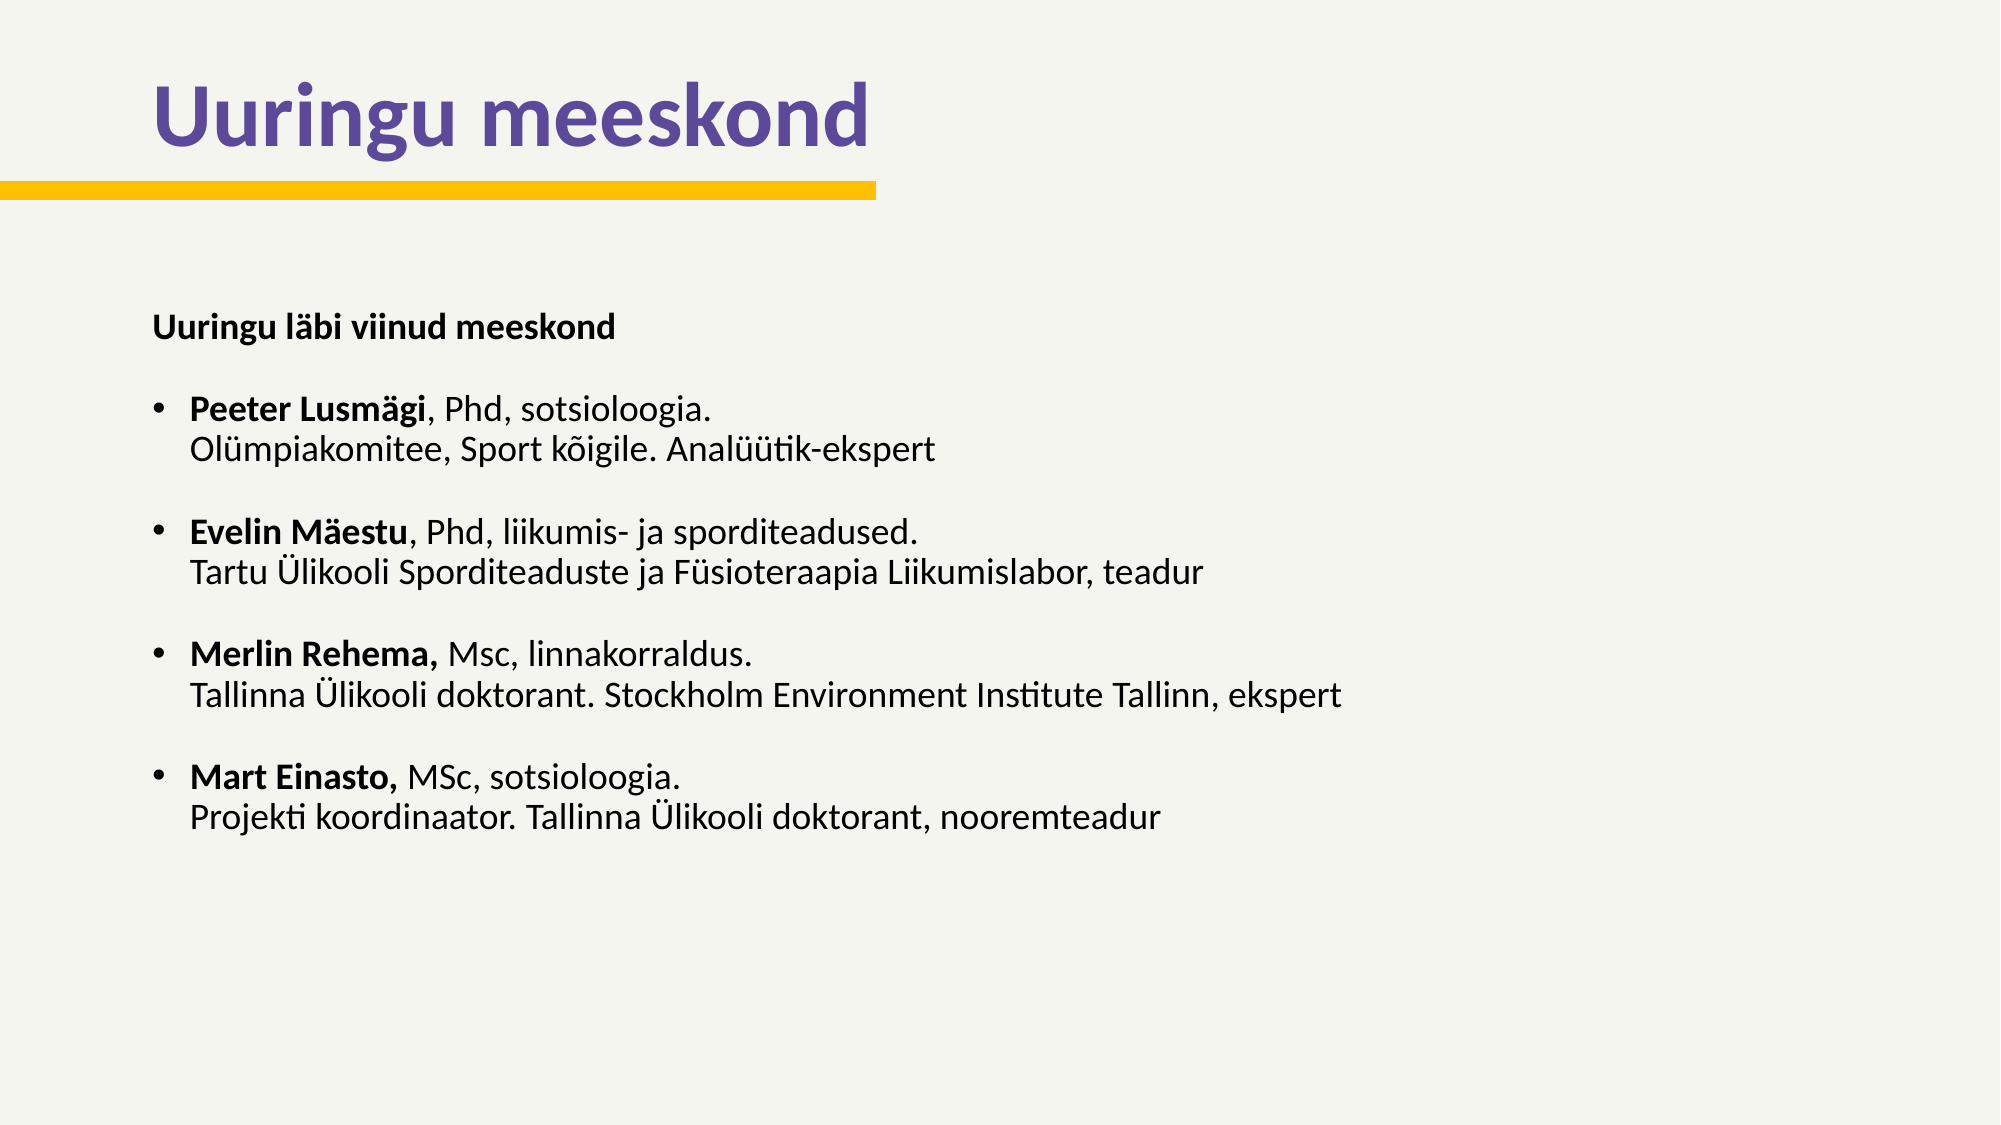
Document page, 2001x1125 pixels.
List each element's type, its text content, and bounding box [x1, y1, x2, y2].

list Uuringu läbi viinud meeskond Peeter Lusmägi, Phd, sotsioloogia. Olümpiakomitee, Sport kõigile. Analüütik-ekspert Evelin Mäestu, Phd, liikumis- ja sporditeadused. Tartu Ülikooli Sporditeaduste ja Füsioteraapia Liikumislabor, teadur Merlin Rehema, Msc, linnakorraldus. Tallinna Ülikooli doktorant. Stockholm Environment Institute Tallinn, ekspert Mart Einasto, MSc, sotsioloogia. Projekti koordinaator. Tallinna Ülikooli doktorant, nooremteadur [137, 299, 1863, 1014]
title Uuringu meeskond [137, 59, 1863, 278]
